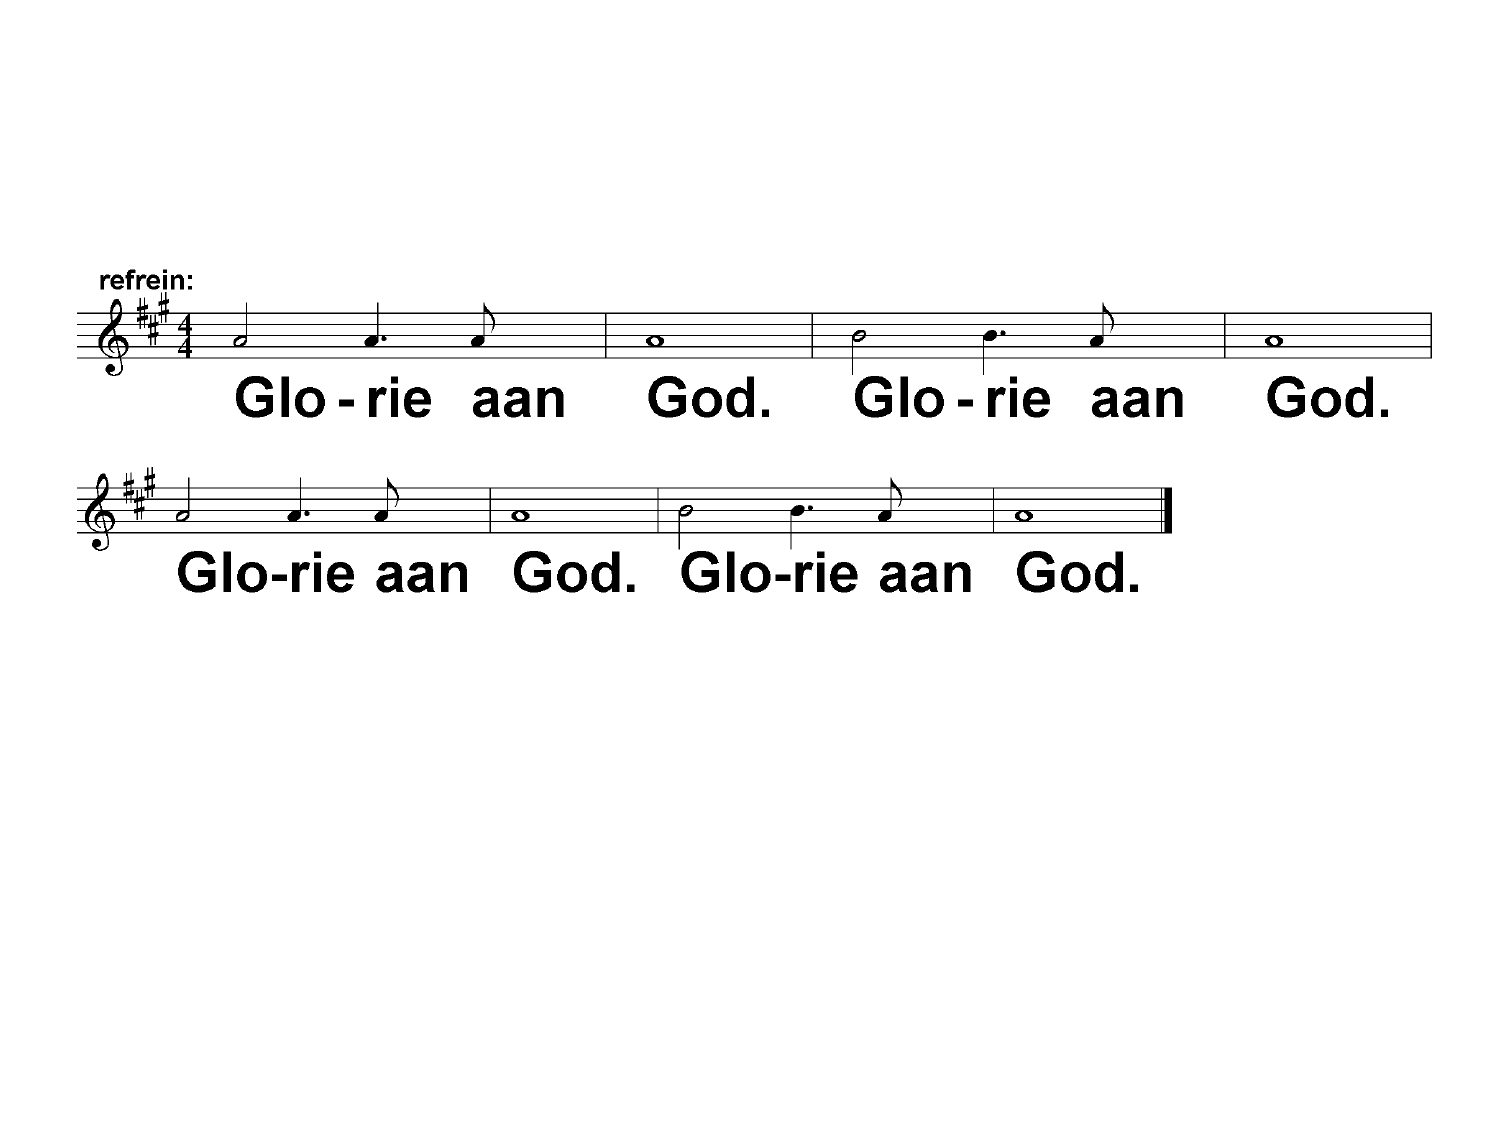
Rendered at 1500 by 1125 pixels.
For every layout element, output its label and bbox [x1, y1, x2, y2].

picture [29, 74, 1478, 1068]
